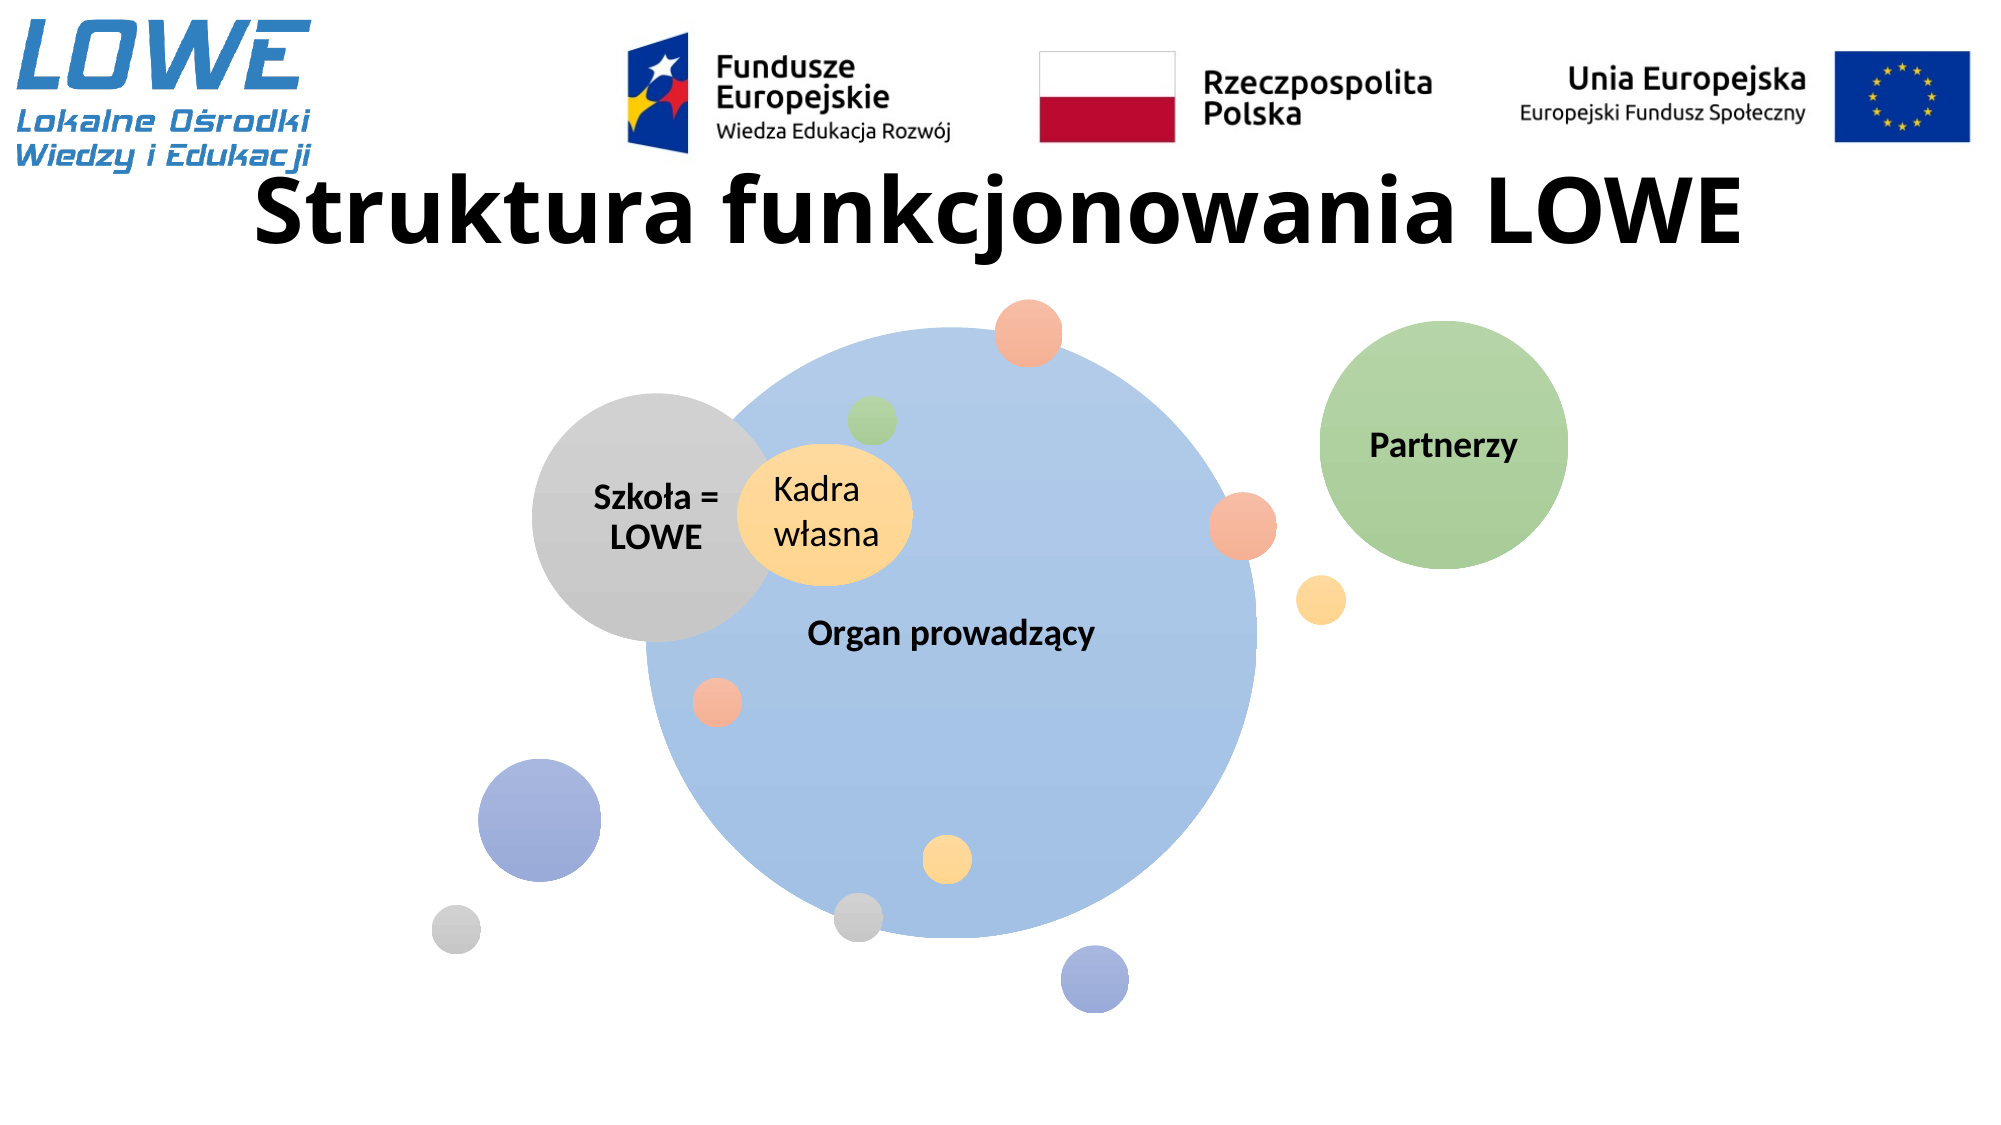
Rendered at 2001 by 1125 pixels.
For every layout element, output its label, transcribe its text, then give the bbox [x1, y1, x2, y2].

picture [598, 2, 2000, 184]
title Struktura funkcjonowania LOWE [137, 149, 1863, 278]
picture [15, 14, 312, 176]
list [137, 299, 1863, 1014]
